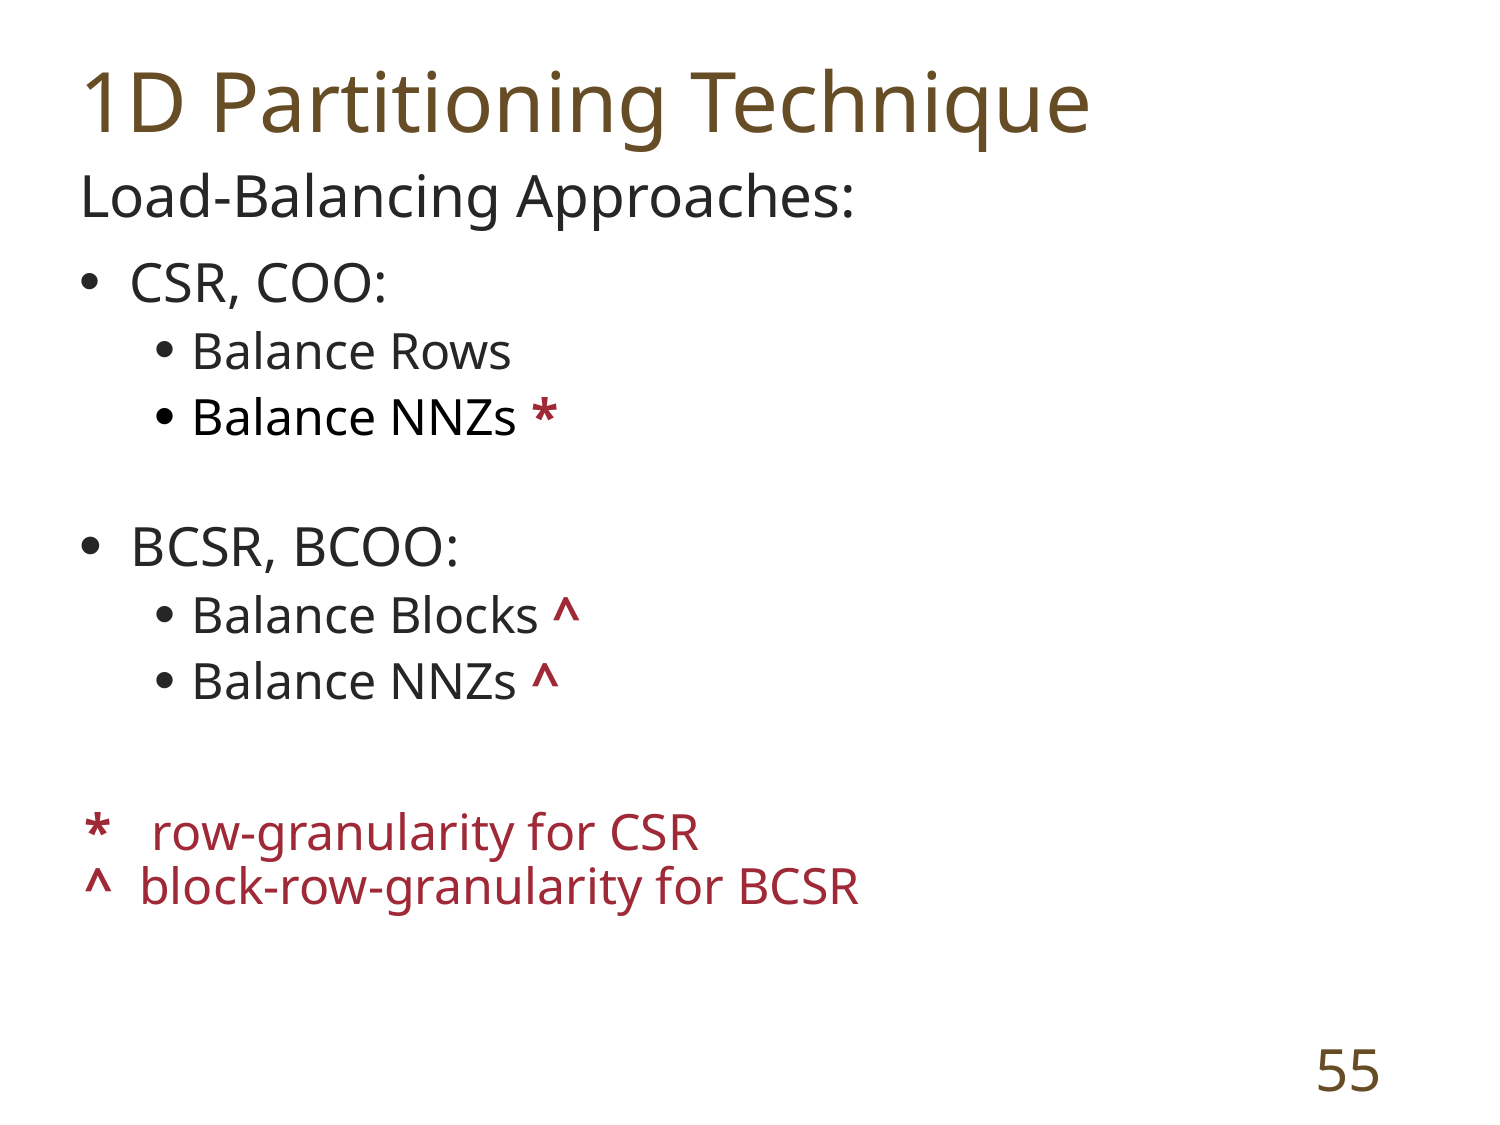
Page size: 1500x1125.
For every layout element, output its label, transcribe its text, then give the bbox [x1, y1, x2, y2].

text_box 1D Partitioning Technique [64, 36, 1430, 151]
text_box * row-granularity for CSR ^ block-row-granularity for BCSR [70, 800, 905, 923]
list Load-Balancing Approaches: CSR, COO: Balance Rows Balance NNZs * BCSR, BCOO: Balance Blocks ^ Balance NNZs ^ [64, 151, 1430, 1103]
